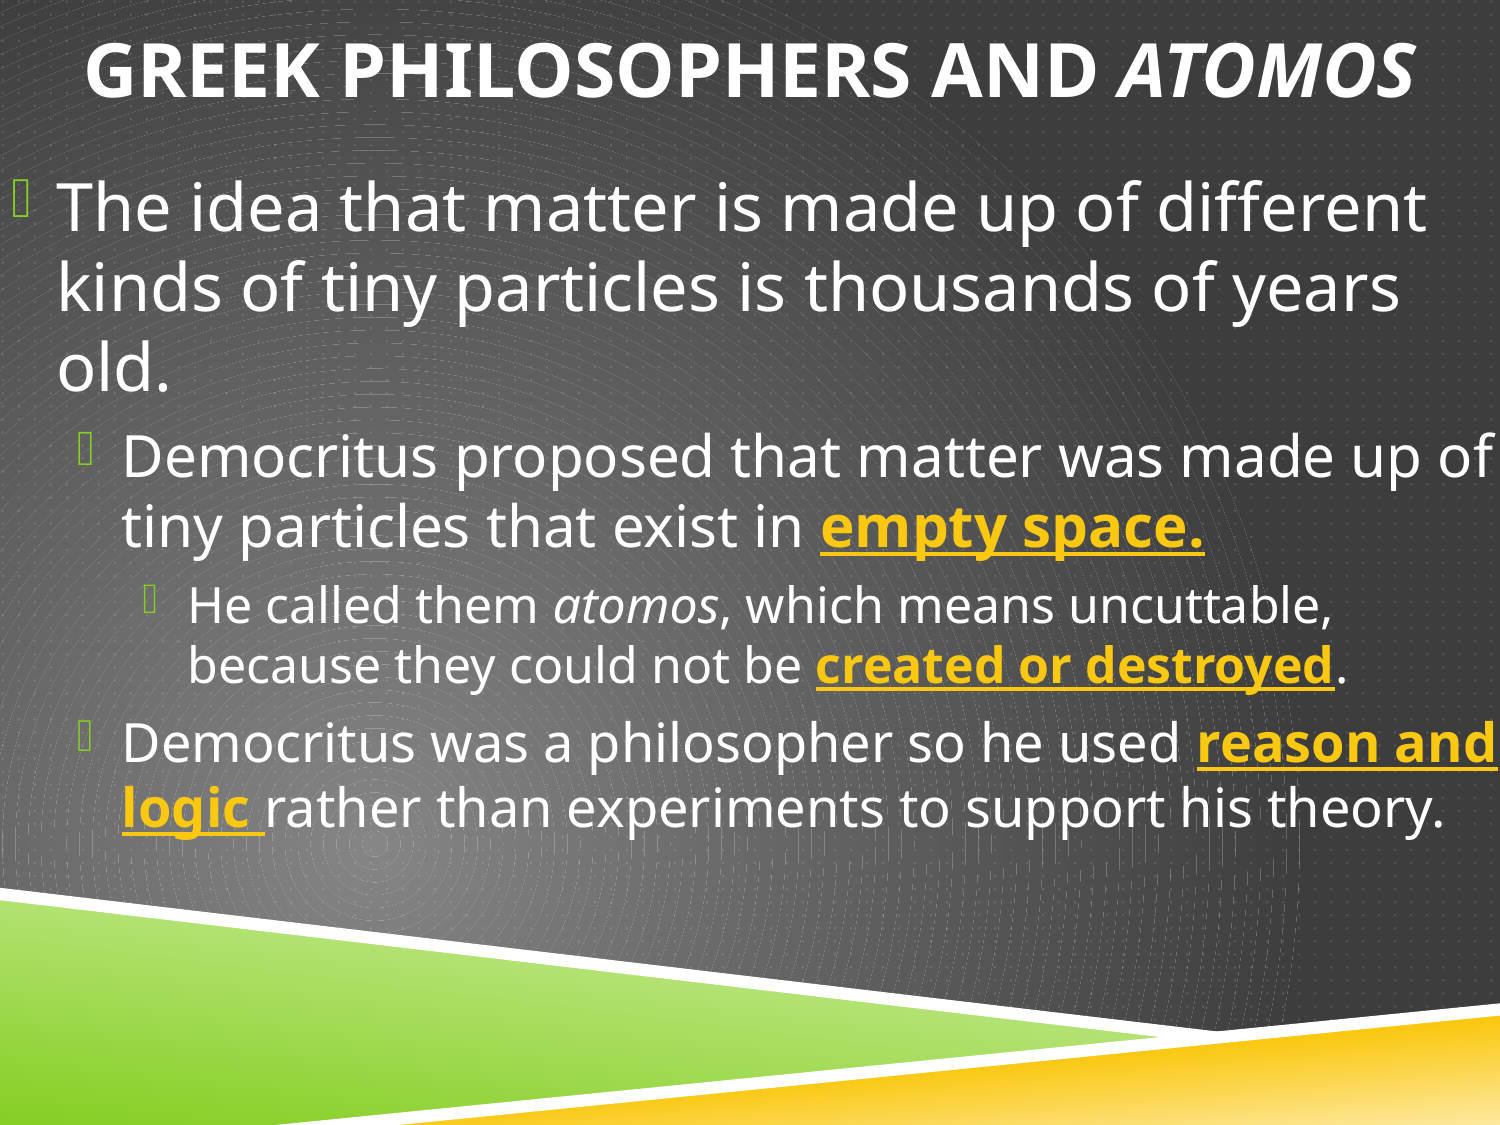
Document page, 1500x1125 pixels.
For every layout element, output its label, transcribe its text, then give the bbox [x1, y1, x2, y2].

title Greek philosophers and atomos [0, 4, 1500, 130]
list The idea that matter is made up of different kinds of tiny particles is thousands of years old. Democritus proposed that matter was made up of tiny particles that exist in empty space. He called them atomos, which means uncuttable, because they could not be created or destroyed. Democritus was a philosopher so he used reason and logic rather than experiments to support his theory. [0, 156, 1500, 881]
